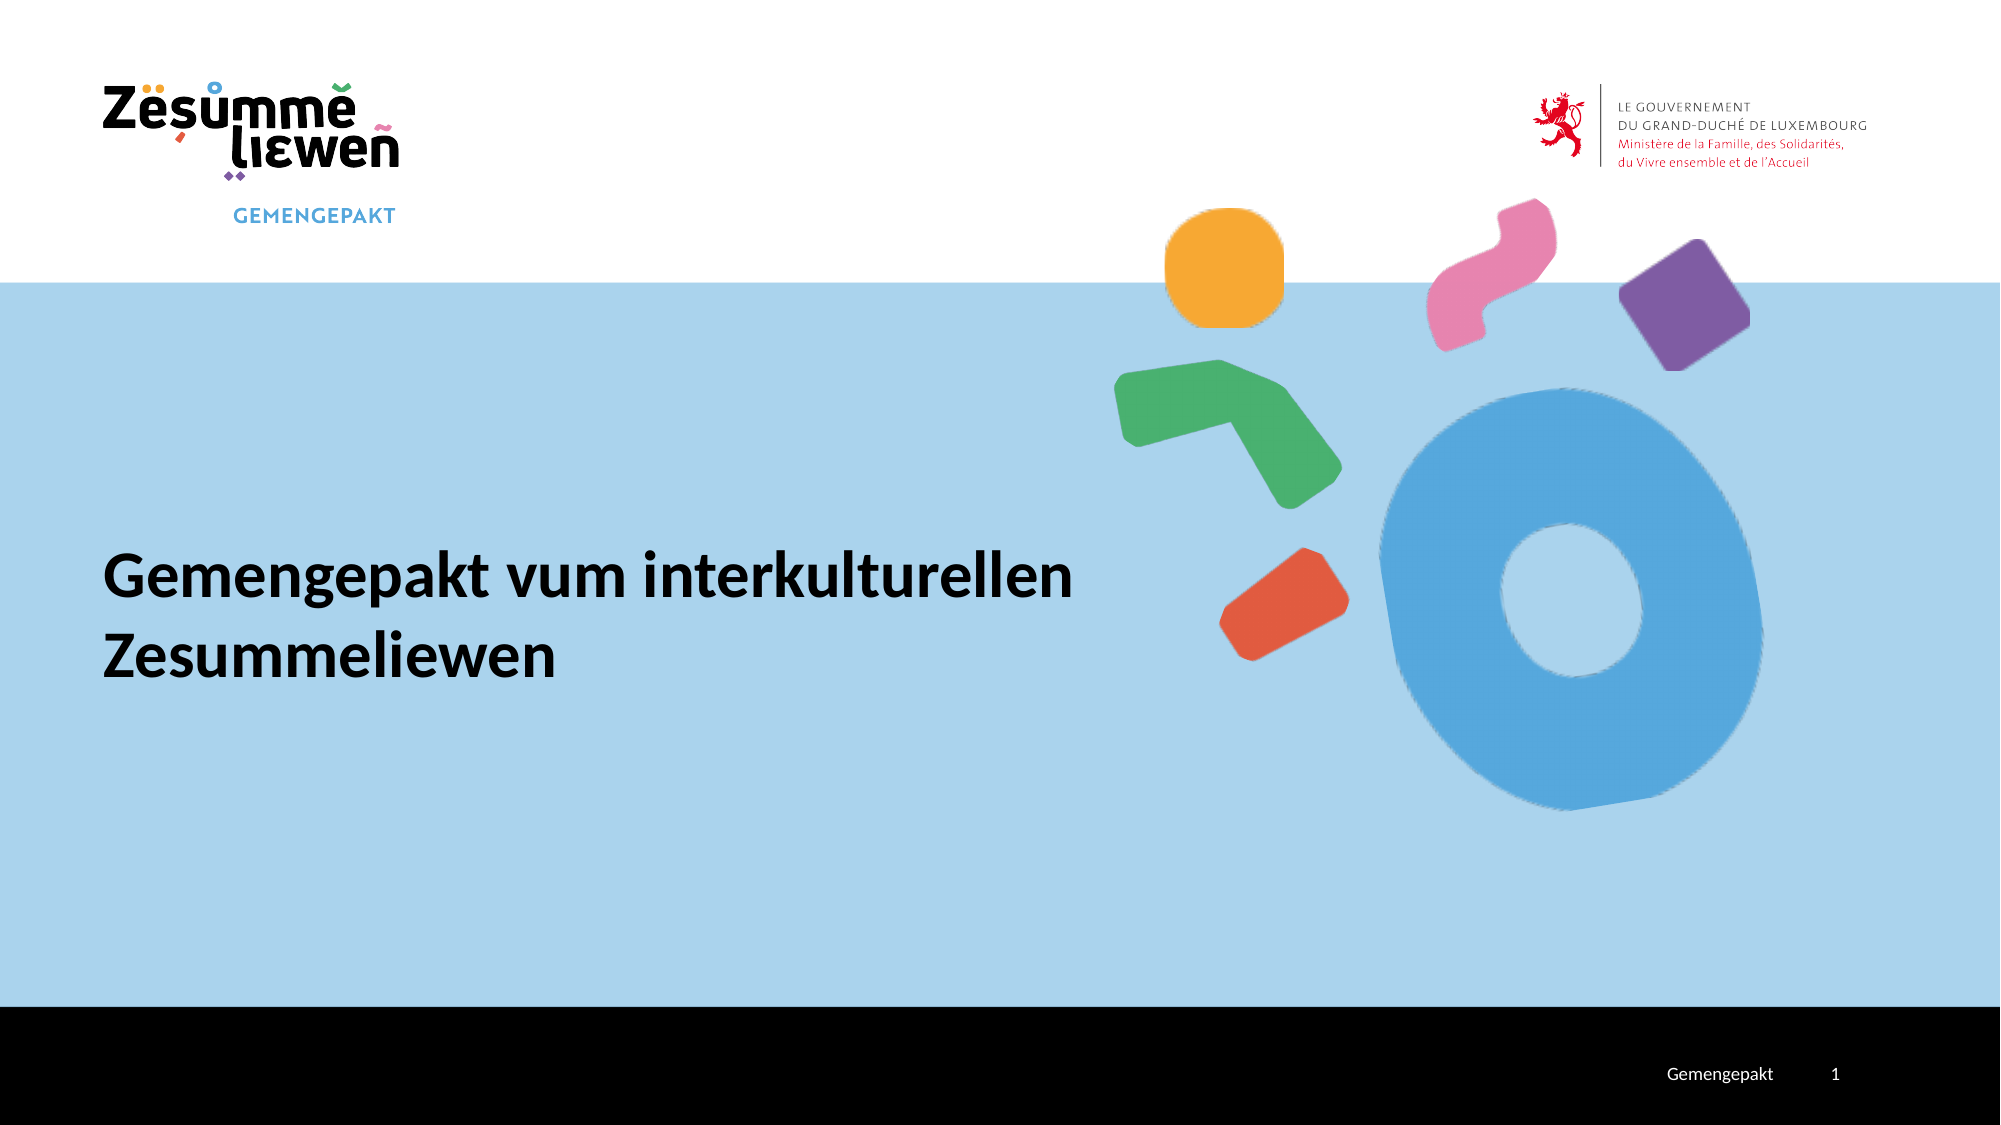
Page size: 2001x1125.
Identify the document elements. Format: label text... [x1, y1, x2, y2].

picture [1228, 544, 1344, 670]
picture [71, 54, 432, 266]
picture [1361, 413, 1783, 782]
picture [1400, 233, 1579, 316]
picture [1108, 363, 1347, 493]
picture [1527, 84, 1877, 176]
picture [1164, 208, 1284, 328]
slide_number 1 [1830, 1042, 1930, 1103]
picture [1618, 239, 1750, 371]
list Gemengepakt vum interkulturellen Zesummeliewen [103, 562, 1336, 691]
footer Gemengepakt [1098, 1042, 1774, 1103]
